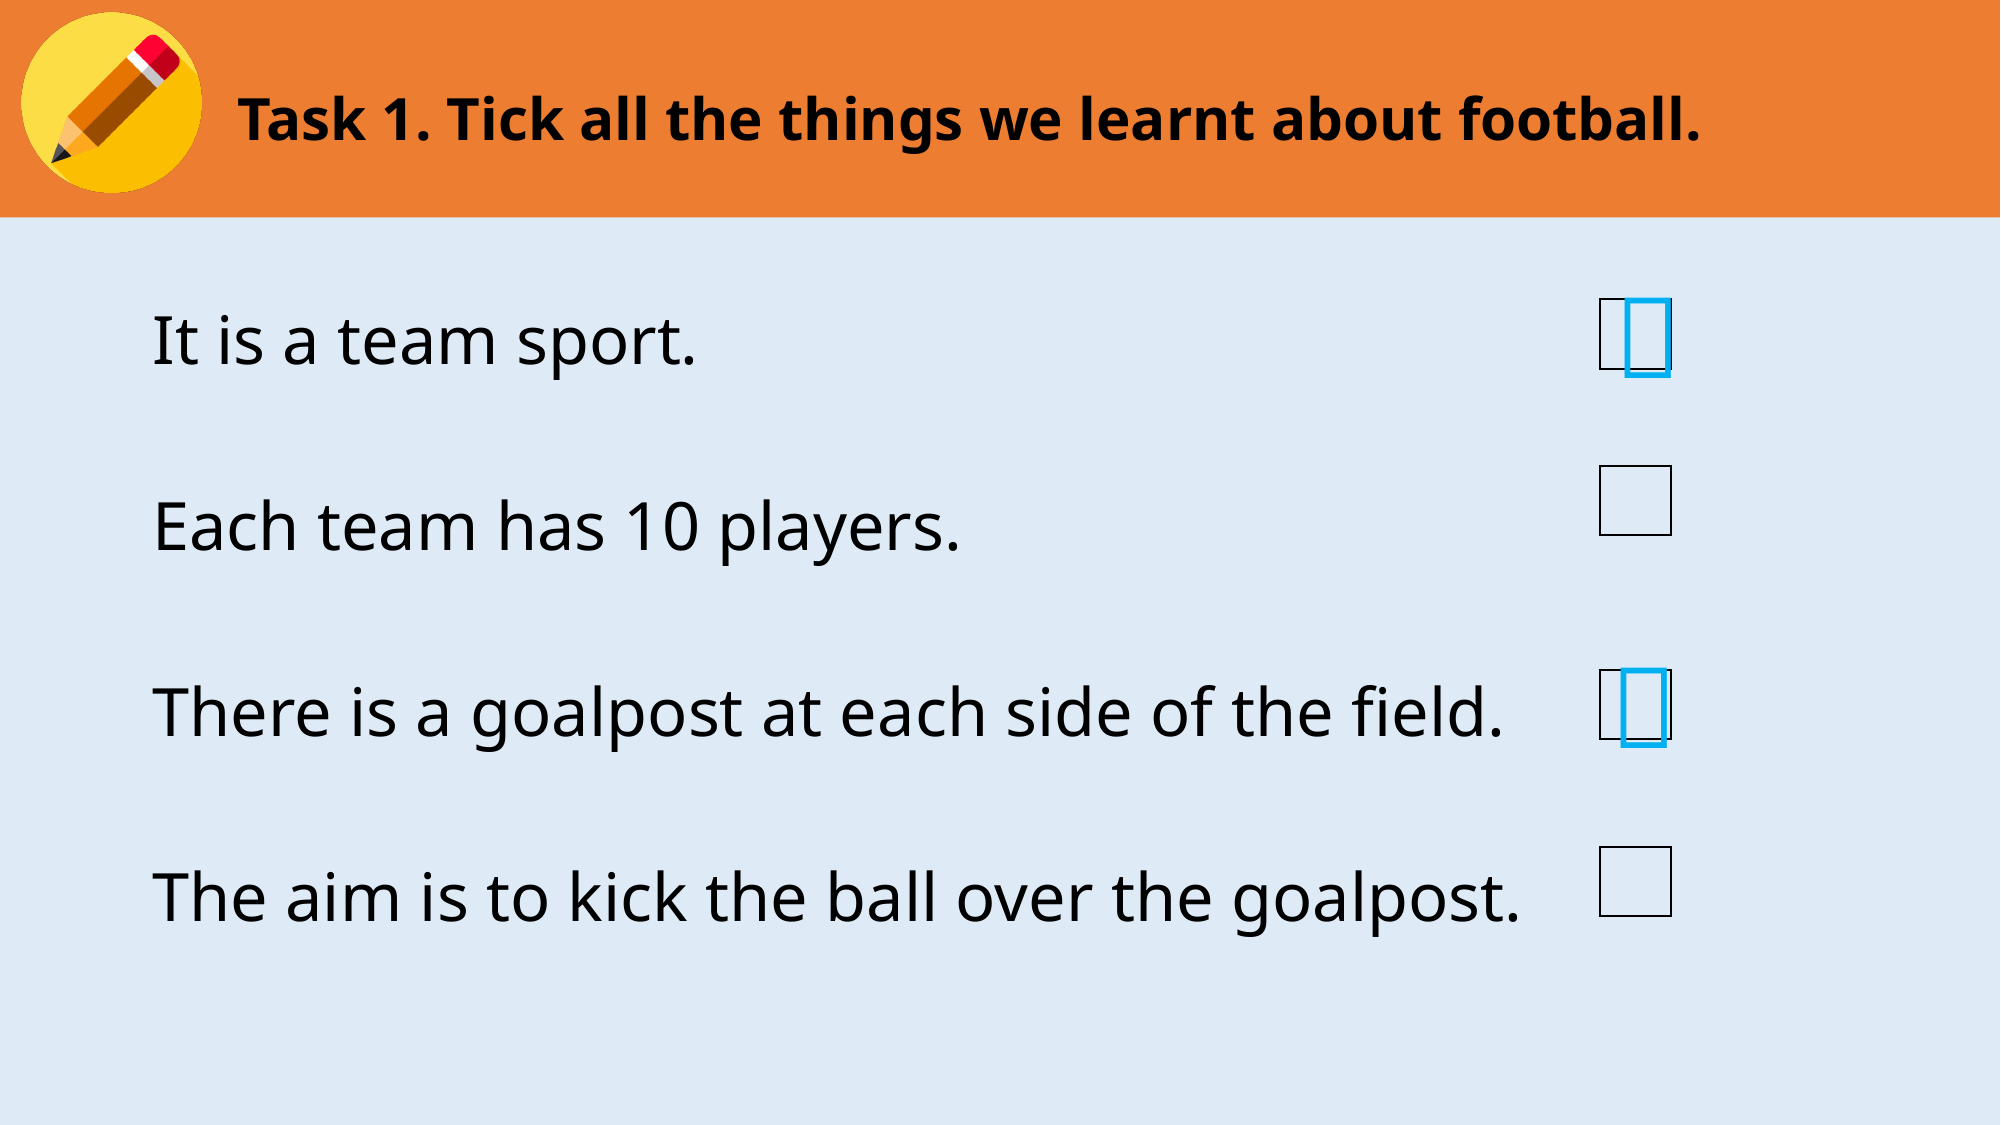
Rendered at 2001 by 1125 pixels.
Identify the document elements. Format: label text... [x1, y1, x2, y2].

text_box  [1595, 629, 1767, 779]
title Task 1. Tick all the things we learnt about football. [222, 12, 1948, 231]
picture [21, 12, 202, 193]
text_box [1599, 846, 1672, 917]
text_box  [1599, 258, 1772, 409]
text_box [0, 0, 2000, 218]
list It is a team sport. Each team has 10 players. There is a goalpost at each side of the field. The aim is to kick the ball over the goalpost. [137, 299, 1863, 1014]
text_box [1599, 465, 1672, 536]
